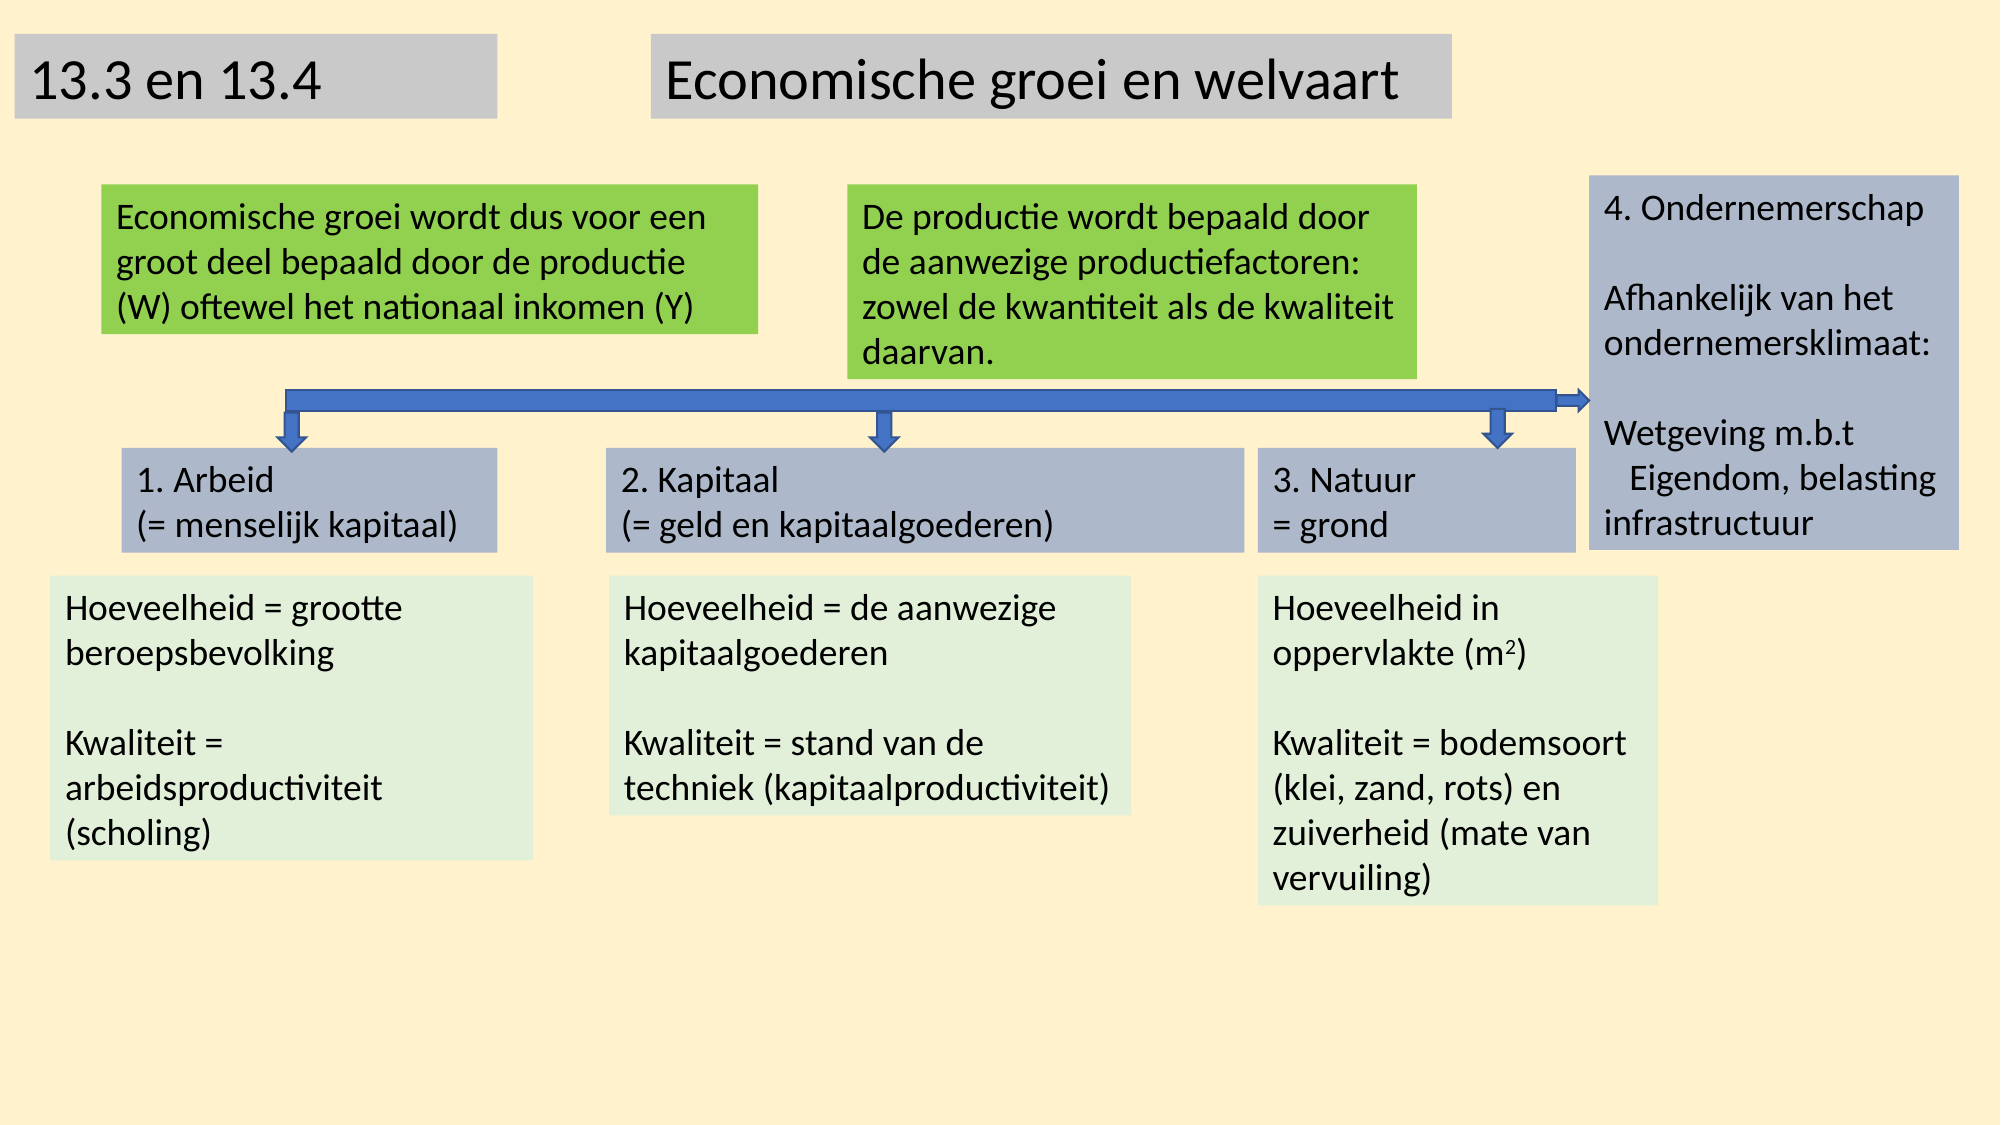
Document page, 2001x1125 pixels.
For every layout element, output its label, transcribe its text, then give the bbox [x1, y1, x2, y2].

text_box De productie wordt bepaald door de aanwezige productiefactoren: zowel de kwantiteit als de kwaliteit daarvan. [847, 184, 1417, 380]
text_box Hoeveelheid = de aanwezige kapitaalgoederen Kwaliteit = stand van de techniek (kapitaalproductiviteit) [609, 575, 1132, 816]
text_box Economische groei wordt dus voor een groot deel bepaald door de productie (W) oftewel het nationaal inkomen (Y) [101, 184, 759, 335]
text_box [1480, 407, 1515, 450]
text_box Hoeveelheid in oppervlakte (m2) Kwaliteit = bodemsoort (klei, zand, rots) en zuiverheid (mate van vervuiling) [1257, 575, 1659, 906]
text_box Economische groei en welvaart [650, 33, 1452, 119]
text_box 2. Kapitaal (= geld en kapitaalgoederen) [606, 447, 1245, 553]
text_box 1. Arbeid (= menselijk kapitaal) [121, 447, 498, 553]
text_box [867, 411, 902, 454]
text_box 13.3 en 13.4 [14, 33, 498, 119]
text_box [285, 389, 1557, 412]
text_box 3. Natuur = grond [1257, 447, 1576, 553]
text_box [1555, 387, 1591, 414]
text_box [275, 411, 309, 454]
text_box 4. Ondernemerschap Afhankelijk van het ondernemersklimaat: Wetgeving m.b.t Eigendom, belasting infrastructuur [1589, 175, 1959, 550]
text_box Hoeveelheid = grootte beroepsbevolking Kwaliteit = arbeidsproductiviteit (scholing) [50, 575, 533, 861]
